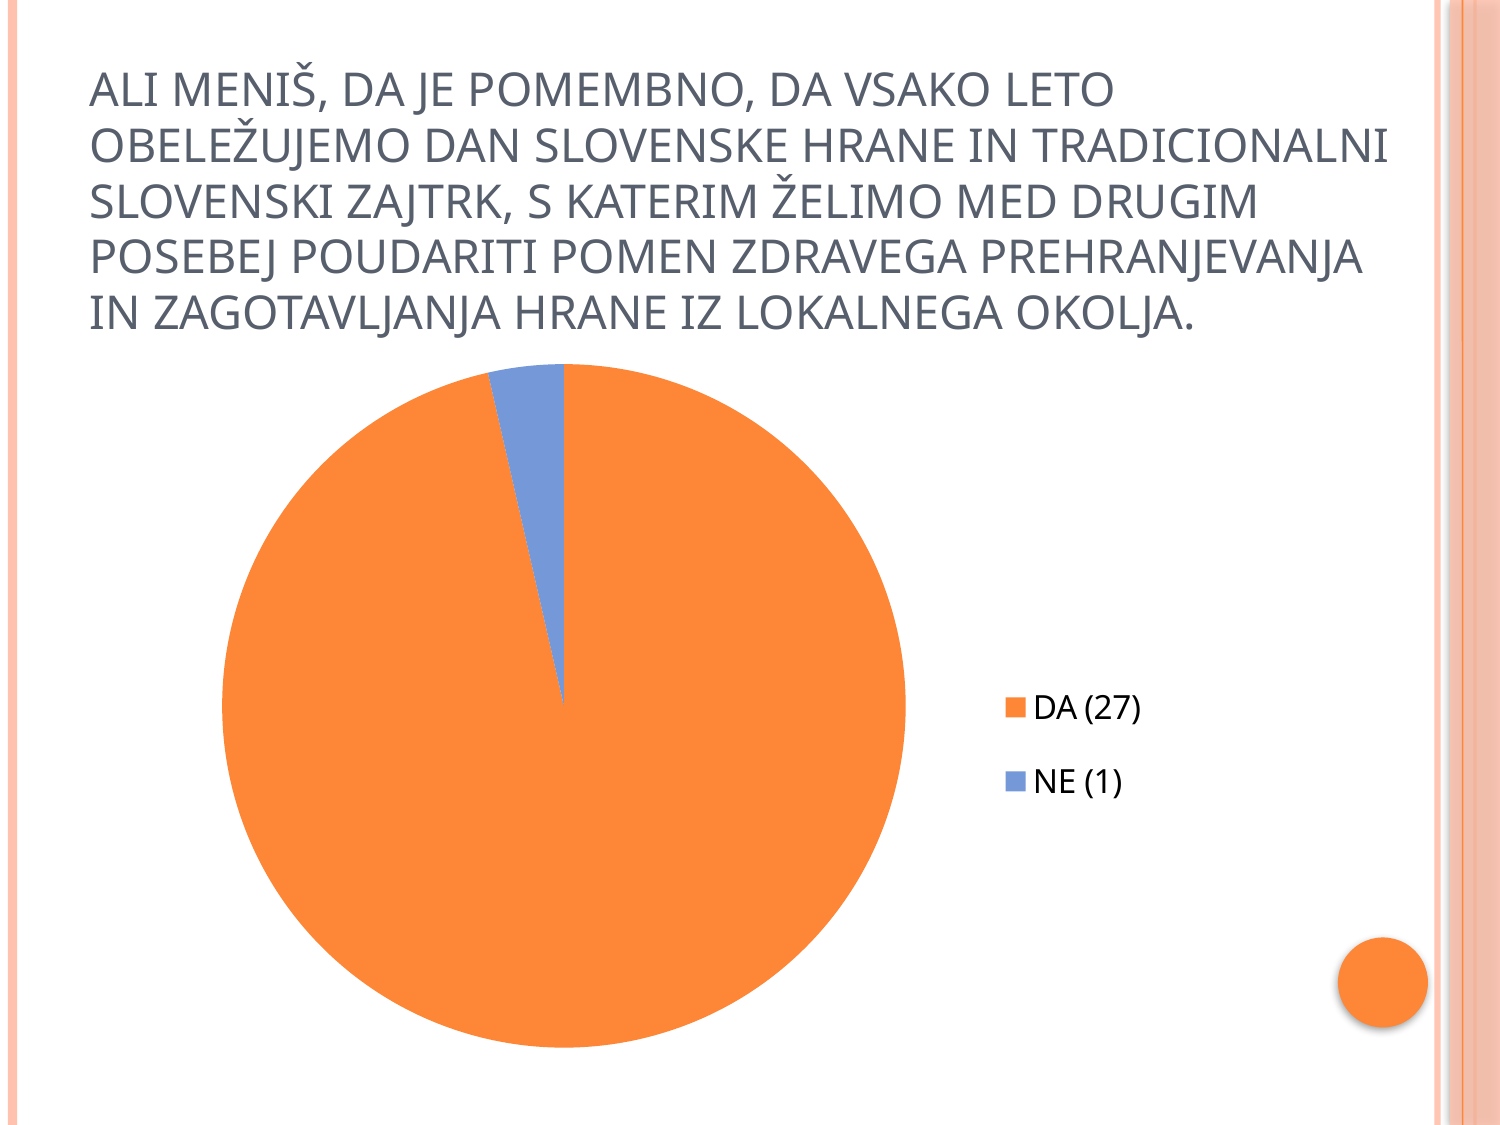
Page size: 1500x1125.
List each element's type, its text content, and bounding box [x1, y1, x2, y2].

title Ali meniš, da je pomembno, da vsako leto obeležujemo dan slovenske hrane in tradicionalni slovenski zajtrk, s katerim želimo med drugim posebej poudariti pomen zdravega prehranjevanja in zagotavljanja hrane iz lokalnega okolja. [75, 45, 1425, 409]
chart [74, 349, 1223, 1063]
